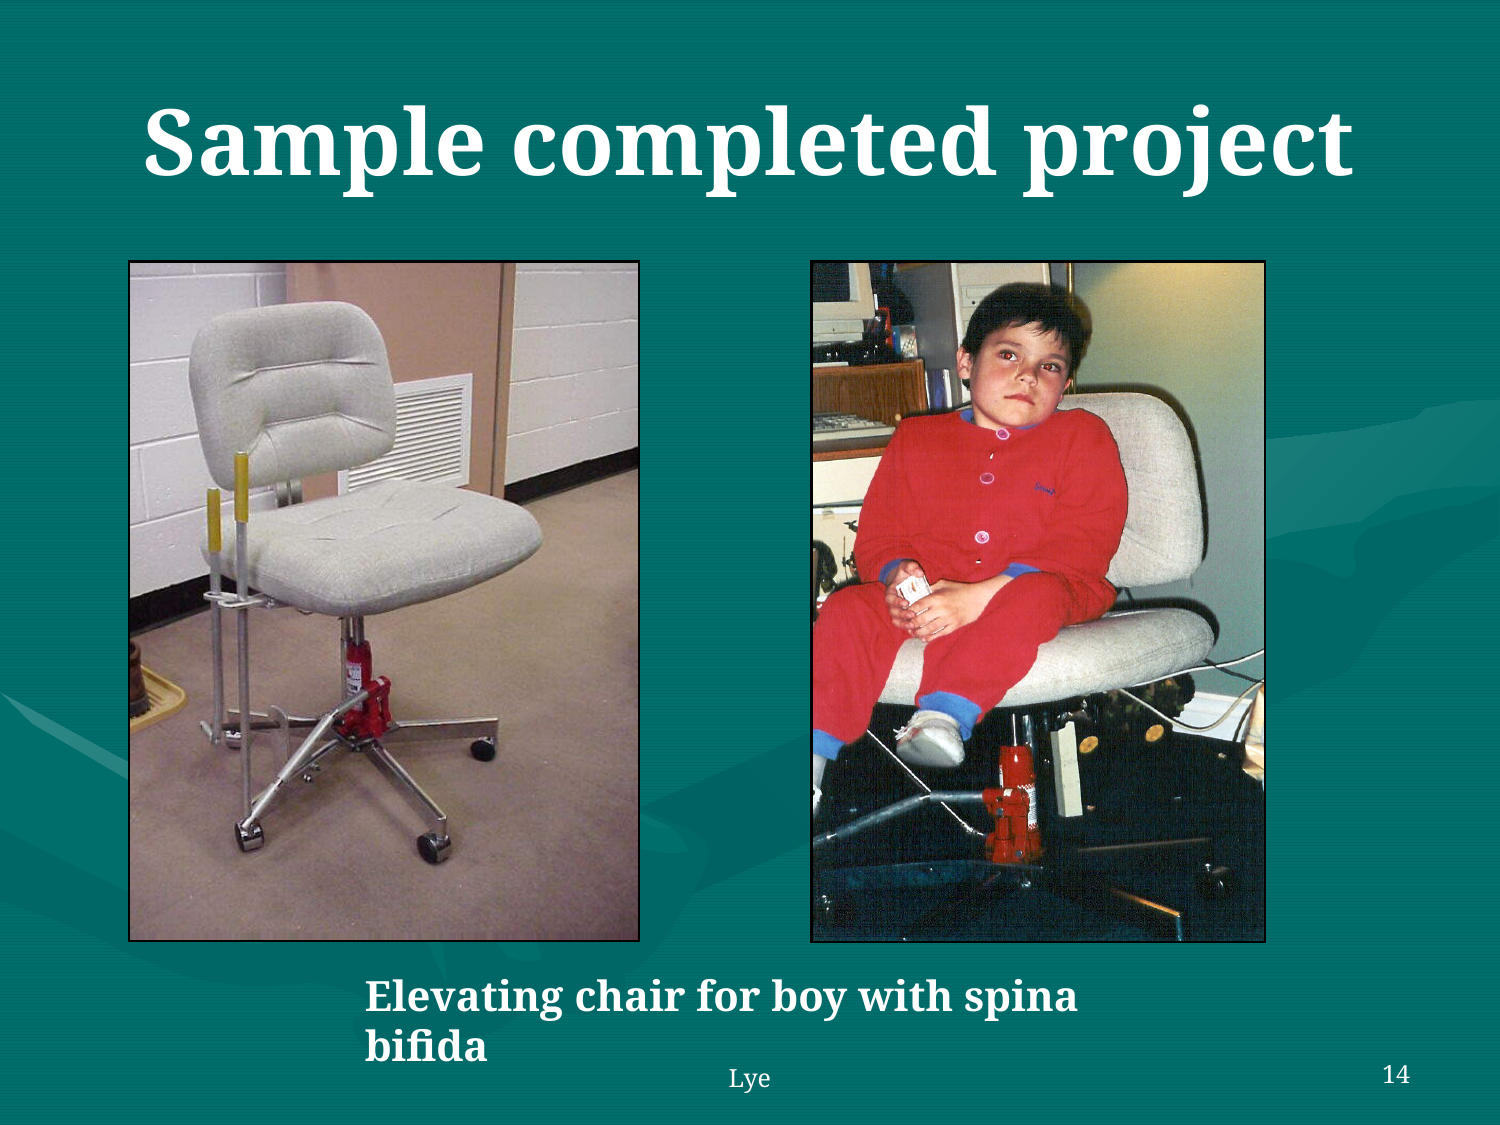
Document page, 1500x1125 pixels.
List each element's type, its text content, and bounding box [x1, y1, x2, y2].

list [812, 262, 1264, 942]
title Sample completed project [74, 44, 1426, 233]
text_box Elevating chair for boy with spina bifida [349, 962, 1100, 1078]
footer Lye [512, 1078, 988, 1101]
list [129, 262, 639, 941]
slide_number 14 [1074, 1024, 1426, 1101]
